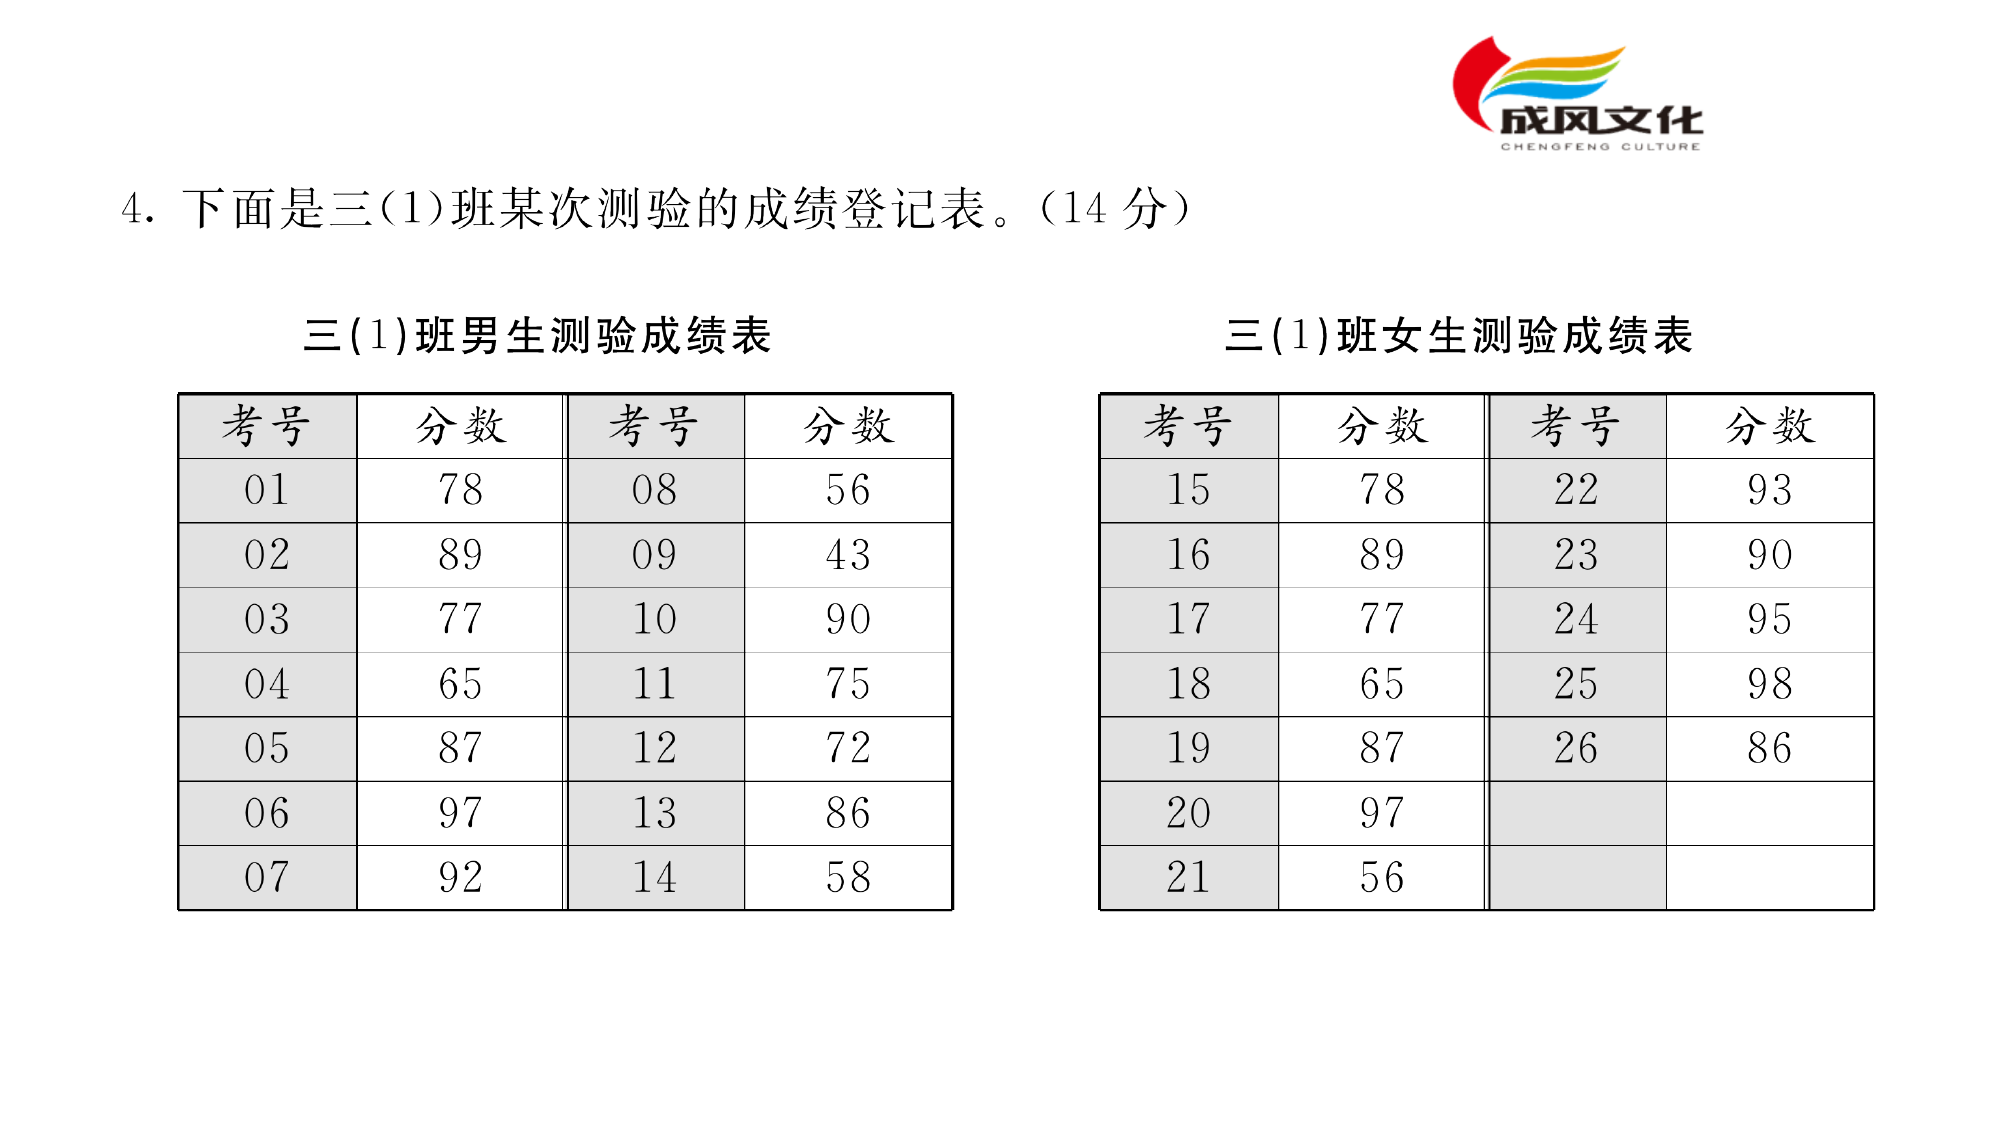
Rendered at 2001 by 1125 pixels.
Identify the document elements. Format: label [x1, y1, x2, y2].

picture [118, 30, 2000, 249]
picture [173, 290, 2000, 928]
